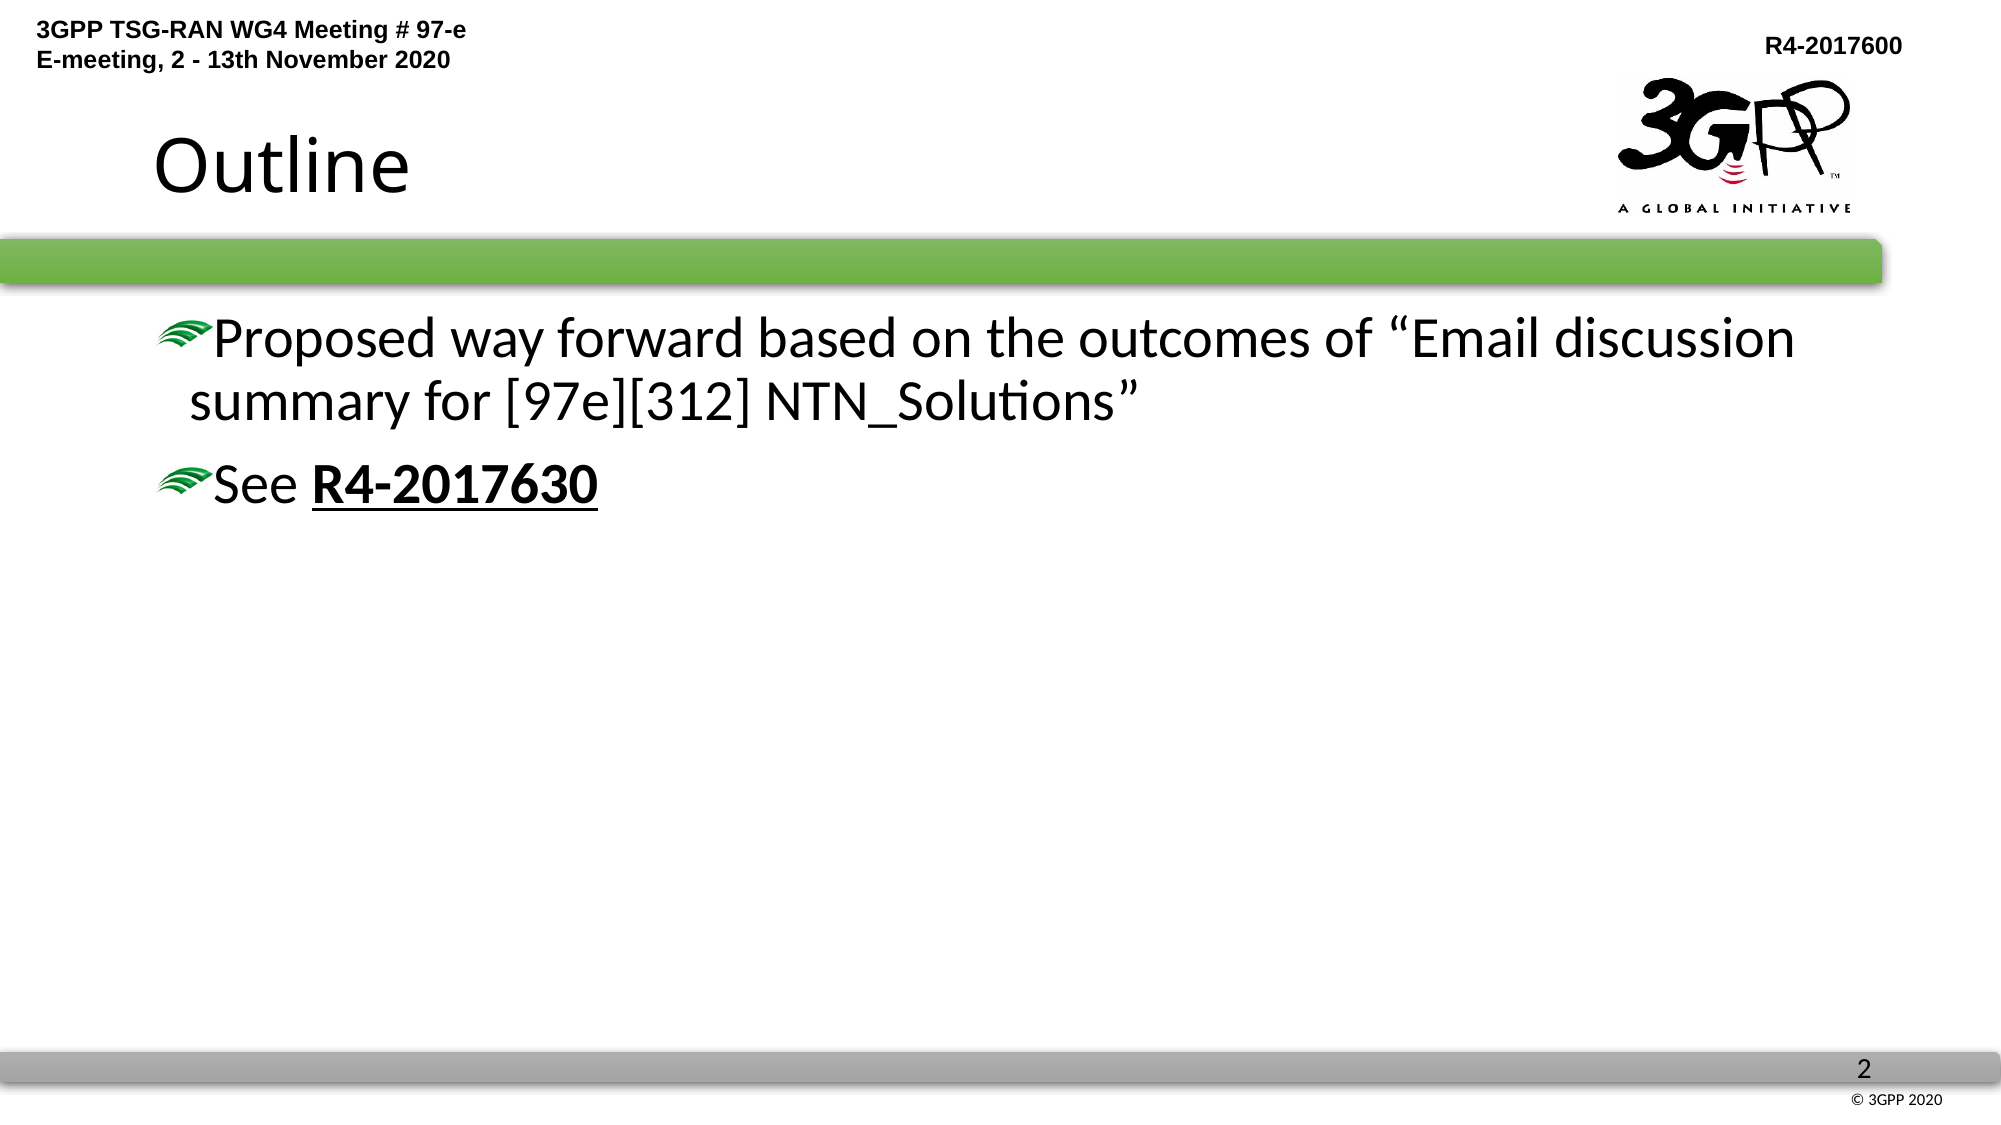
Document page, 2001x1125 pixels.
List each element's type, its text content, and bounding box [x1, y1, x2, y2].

picture [152, 314, 215, 356]
list Proposed way forward based on the outcomes of “Email discussion summary for [97e][312] NTN_Solutions” See R4-2017630 [137, 299, 1863, 1014]
title Outline [137, 59, 1863, 278]
picture [152, 461, 215, 503]
